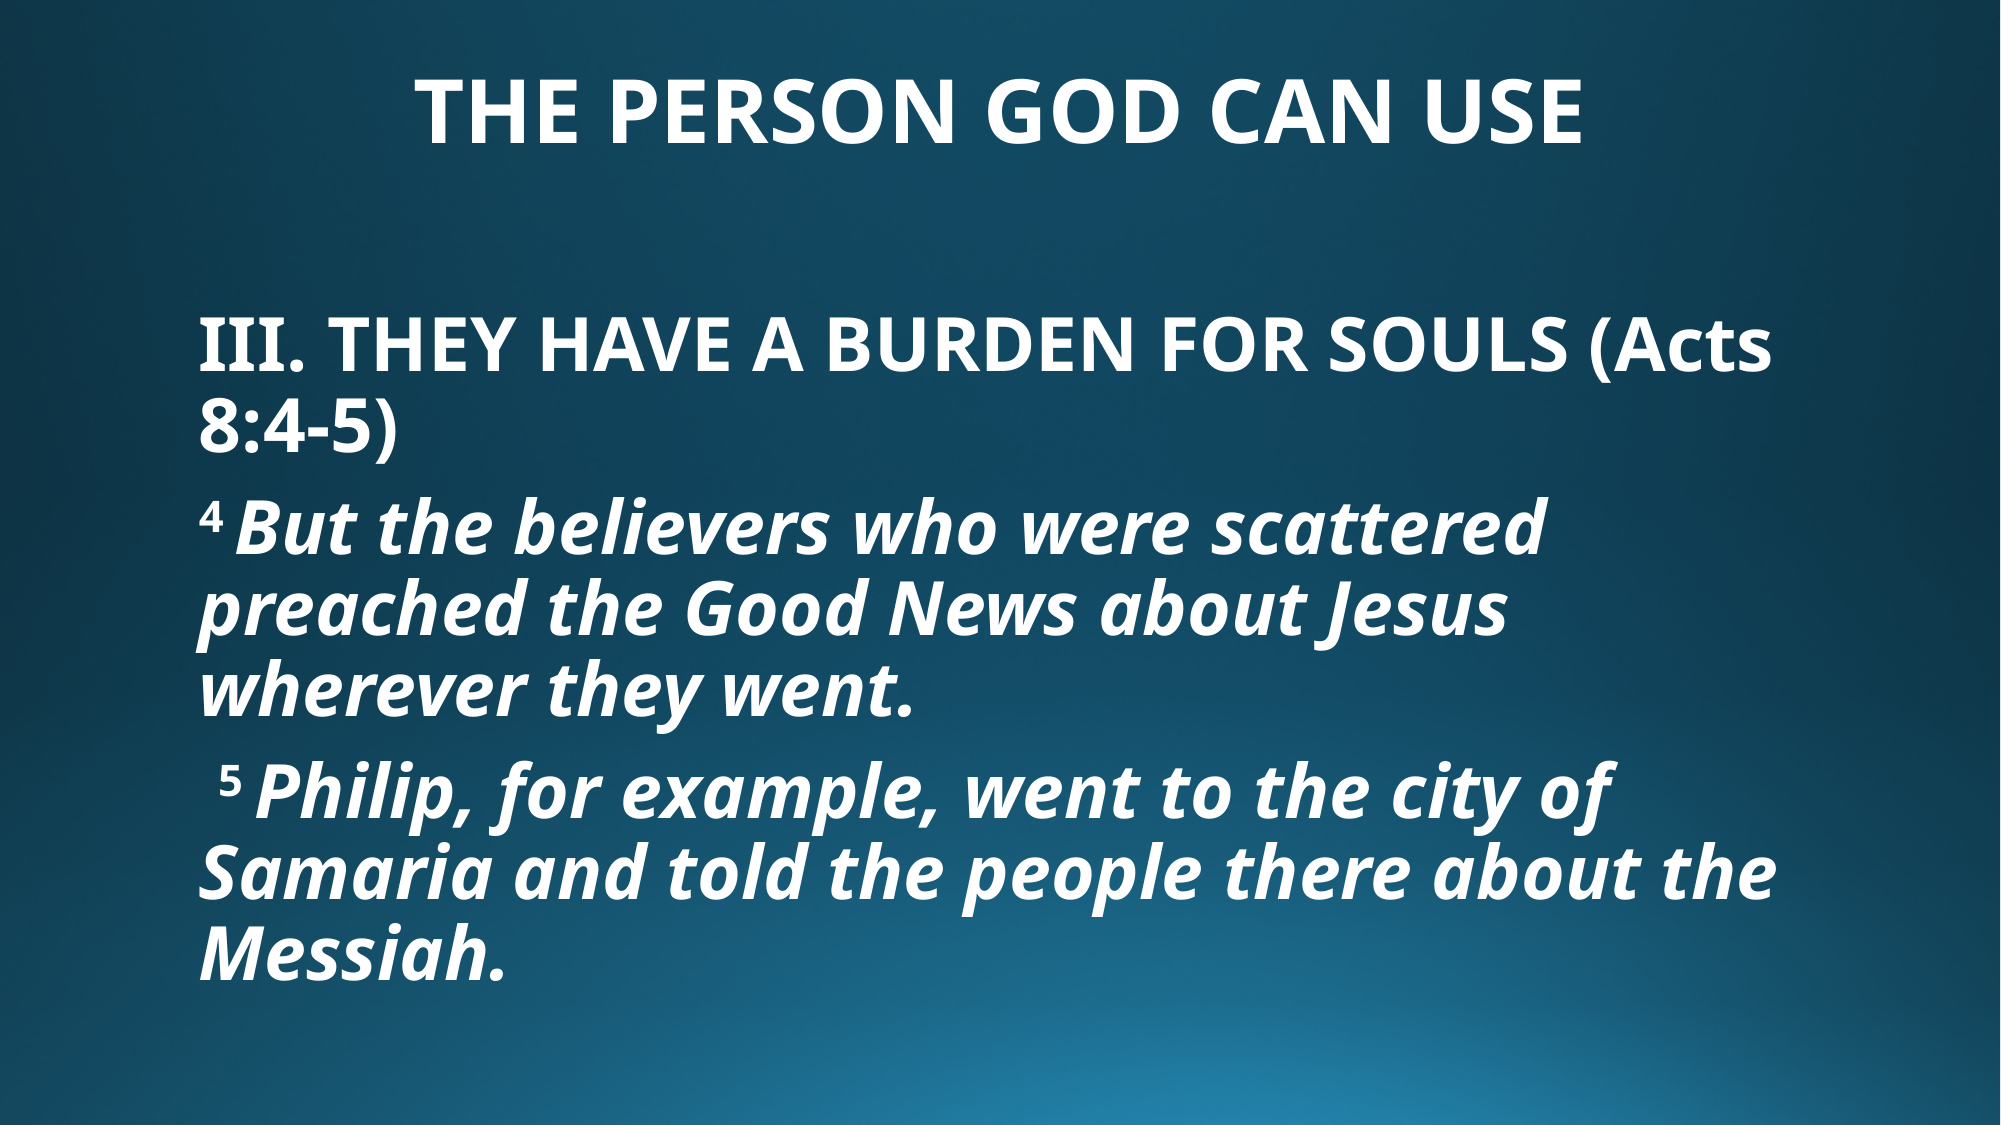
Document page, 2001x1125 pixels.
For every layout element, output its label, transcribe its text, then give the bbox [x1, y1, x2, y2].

title THE PERSON GOD CAN USE [137, 59, 1863, 278]
list III. THEY HAVE A BURDEN FOR SOULS (Acts 8:4-5) 4 But the believers who were scattered preached the Good News about Jesus wherever they went. 5 Philip, for example, went to the city of Samaria and told the people there about the Messiah. [183, 299, 1863, 1014]
picture [0, 0, 2001, 1125]
